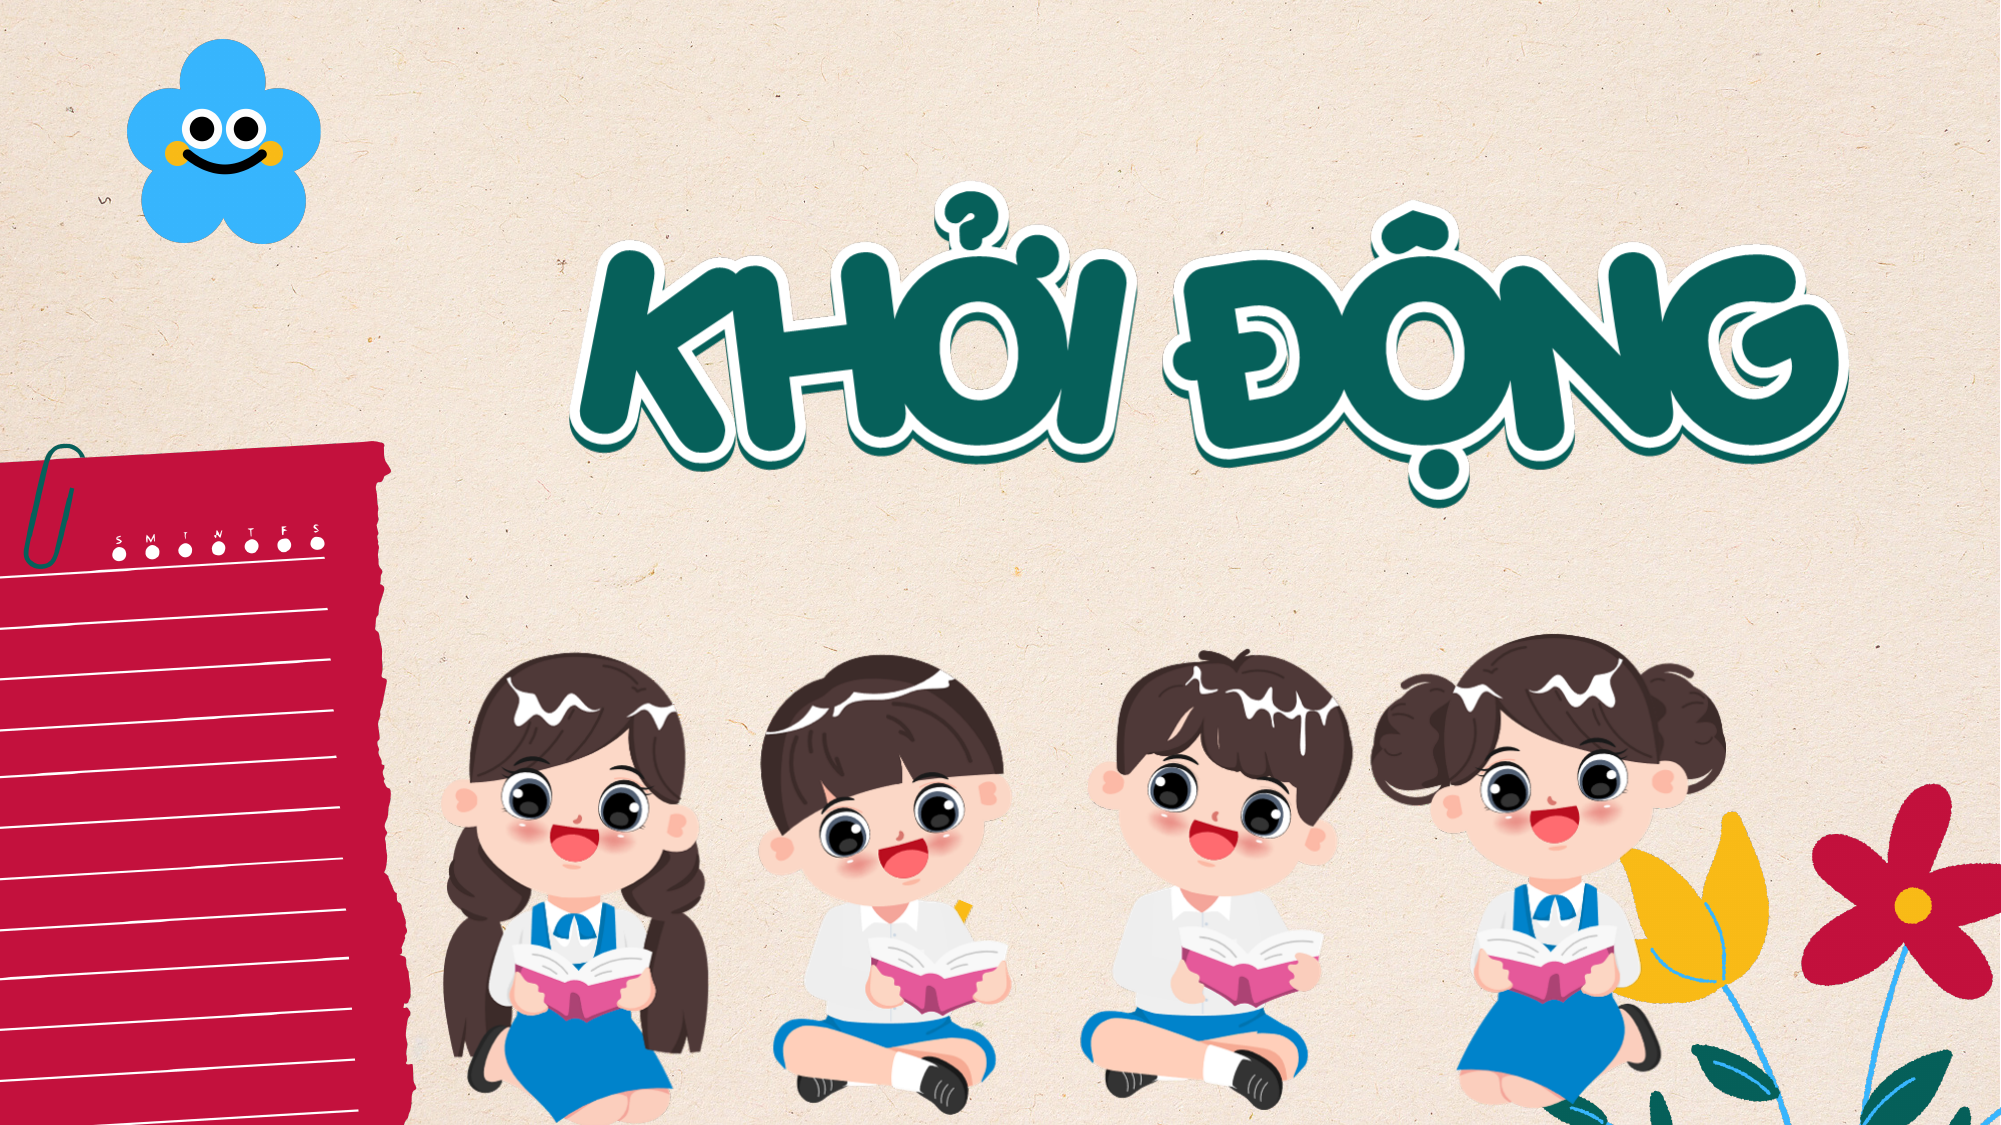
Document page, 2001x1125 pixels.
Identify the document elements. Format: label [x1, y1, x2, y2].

text_box [0, 441, 428, 1125]
text_box [0, 0, 2000, 1125]
text_box [1732, 783, 2000, 1125]
picture [441, 127, 1985, 1125]
text_box [127, 39, 321, 245]
